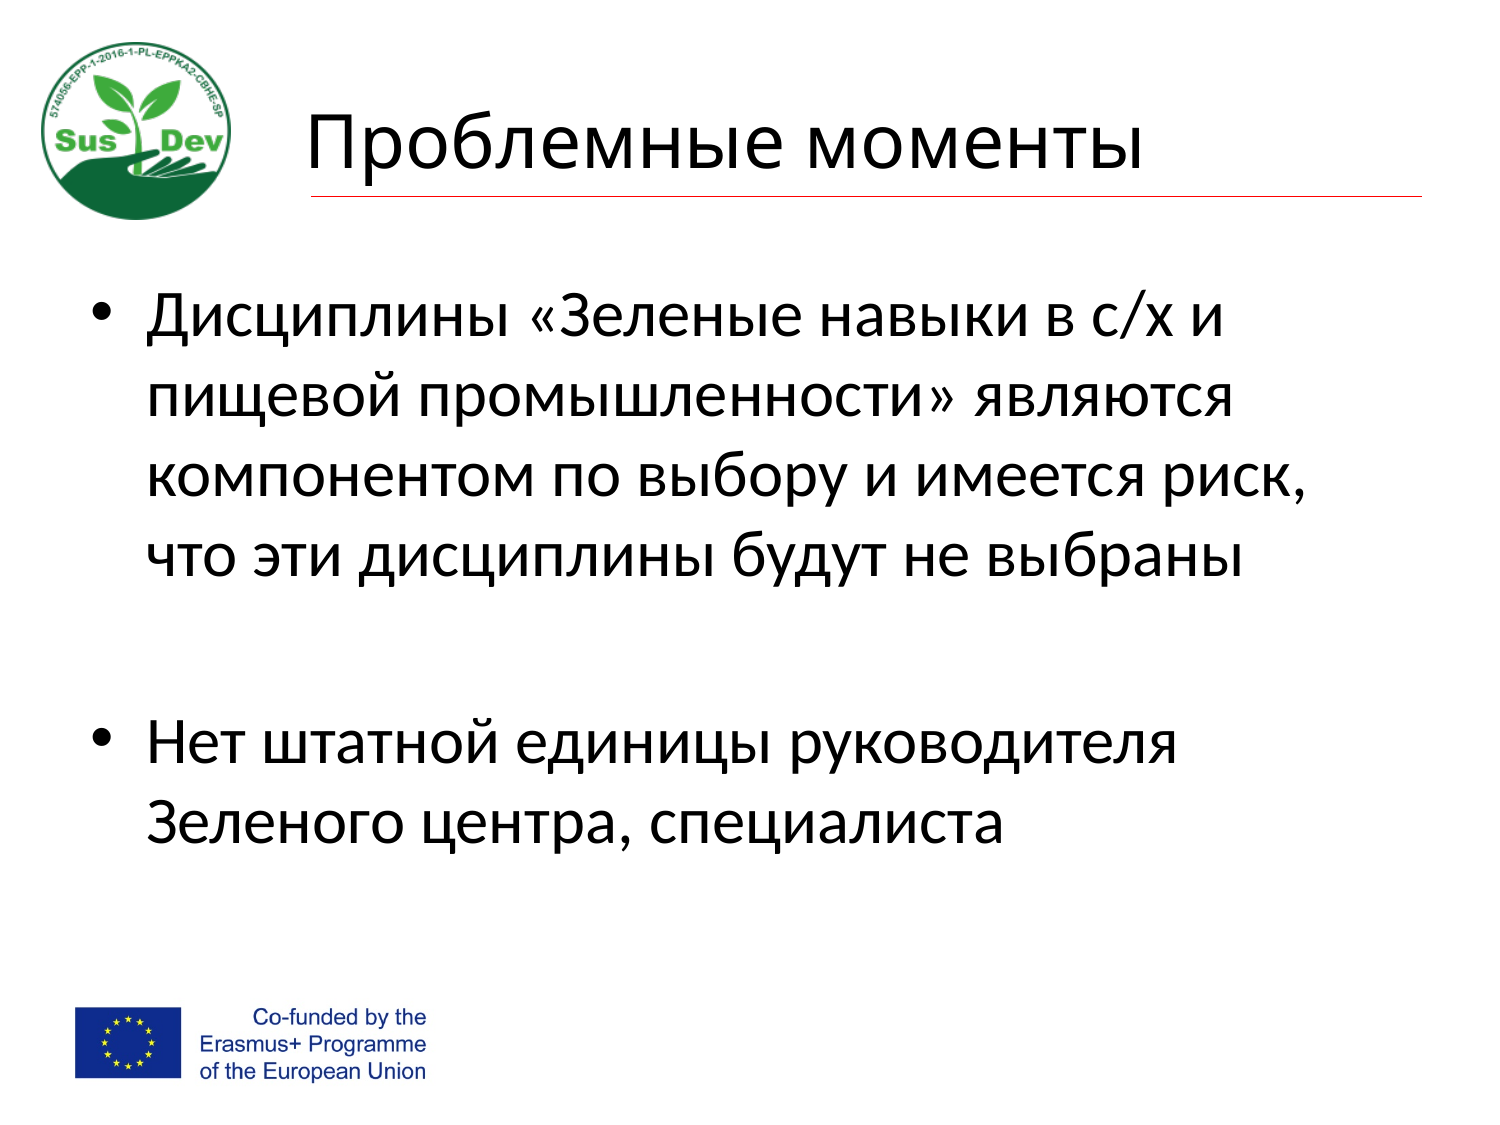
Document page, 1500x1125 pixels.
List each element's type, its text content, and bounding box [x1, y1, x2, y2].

picture [41, 42, 231, 220]
picture [72, 987, 444, 1099]
title Проблемные моменты [289, 45, 1425, 233]
list Дисциплины «Зеленые навыки в с/х и пищевой промышленности» являются компонентом по выбору и имеется риск, что эти дисциплины будут не выбраны Нет штатной единицы руководителя Зеленого центра, специалиста [75, 262, 1425, 1005]
